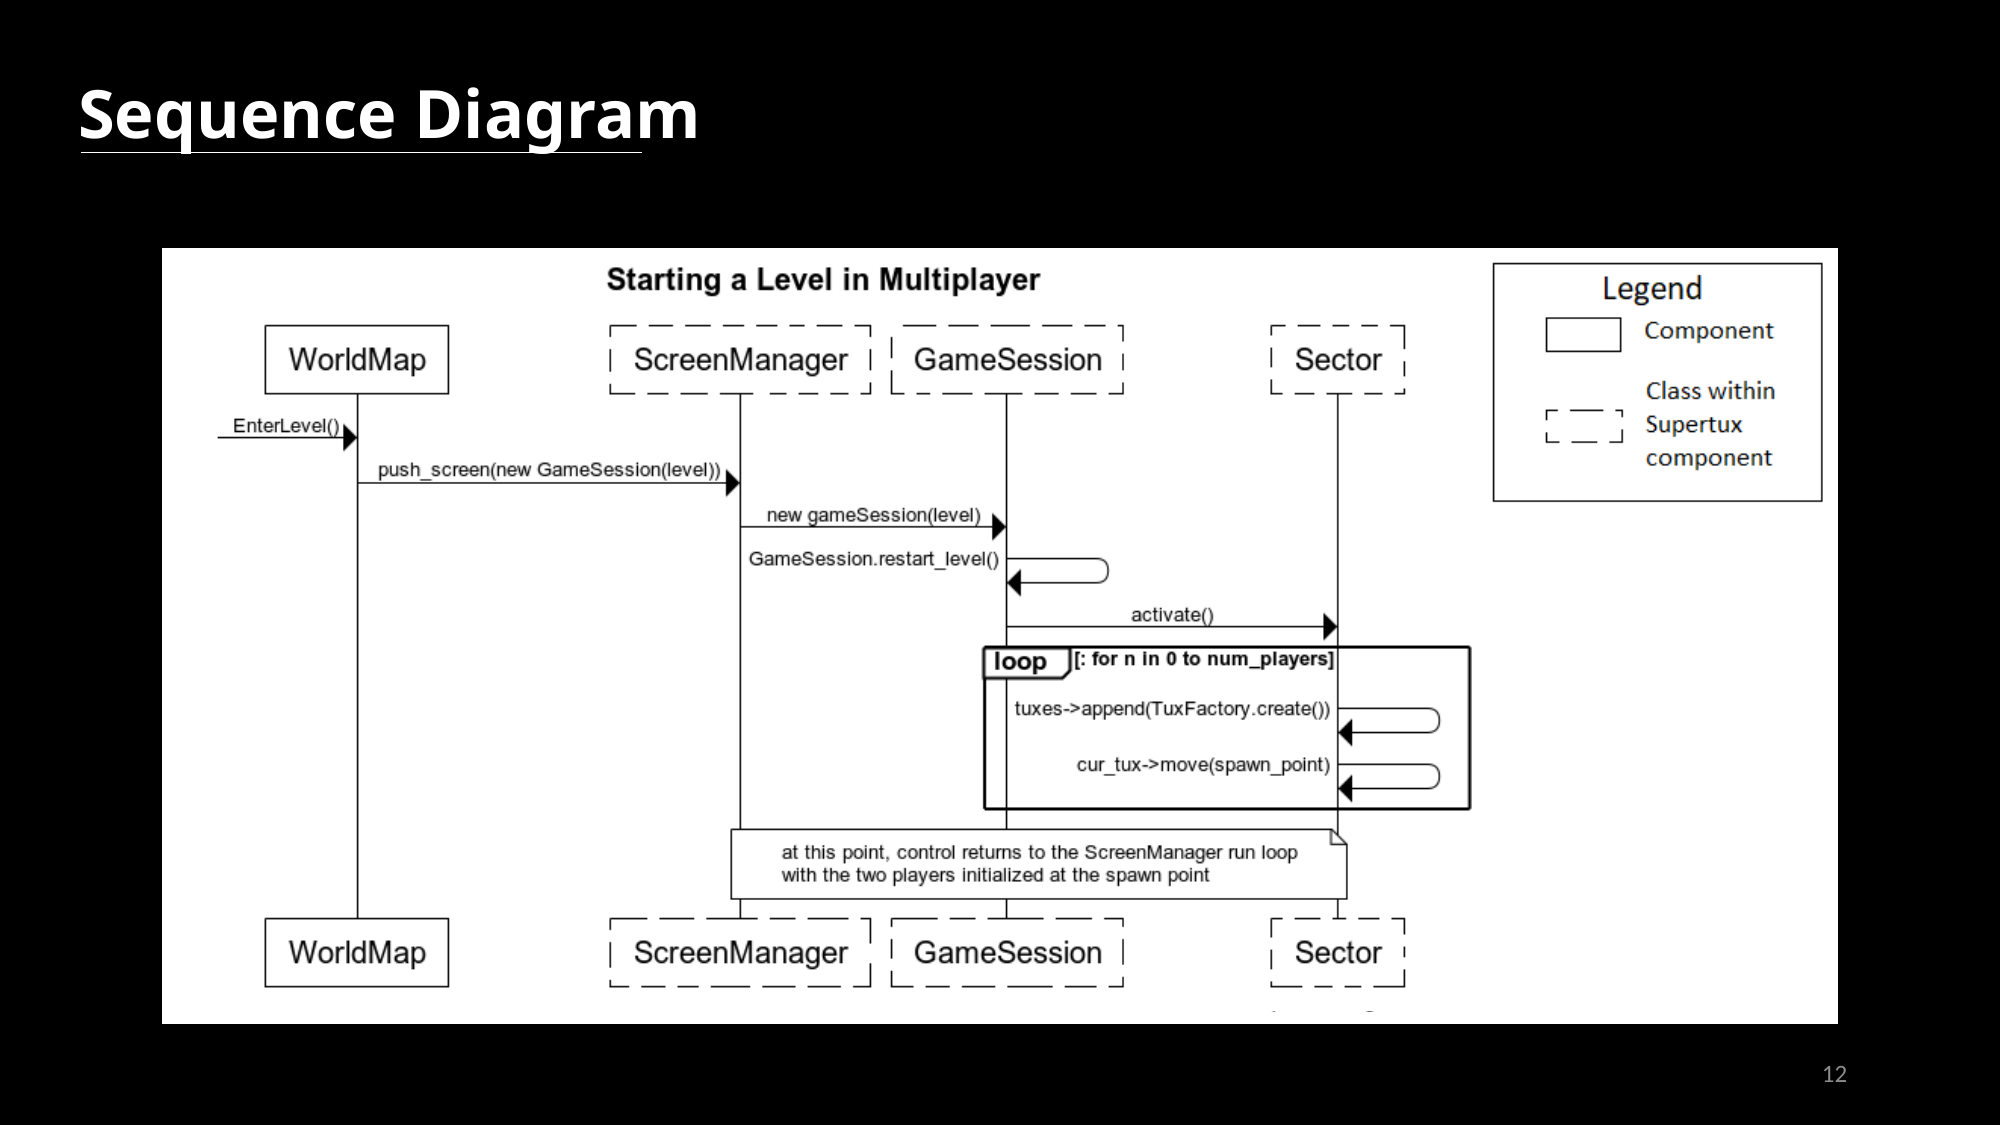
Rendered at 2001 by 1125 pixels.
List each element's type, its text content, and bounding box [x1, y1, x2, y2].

slide_number 12 [1412, 1042, 1863, 1103]
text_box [162, 248, 1838, 1024]
text_box Sequence Diagram [63, 64, 1224, 159]
